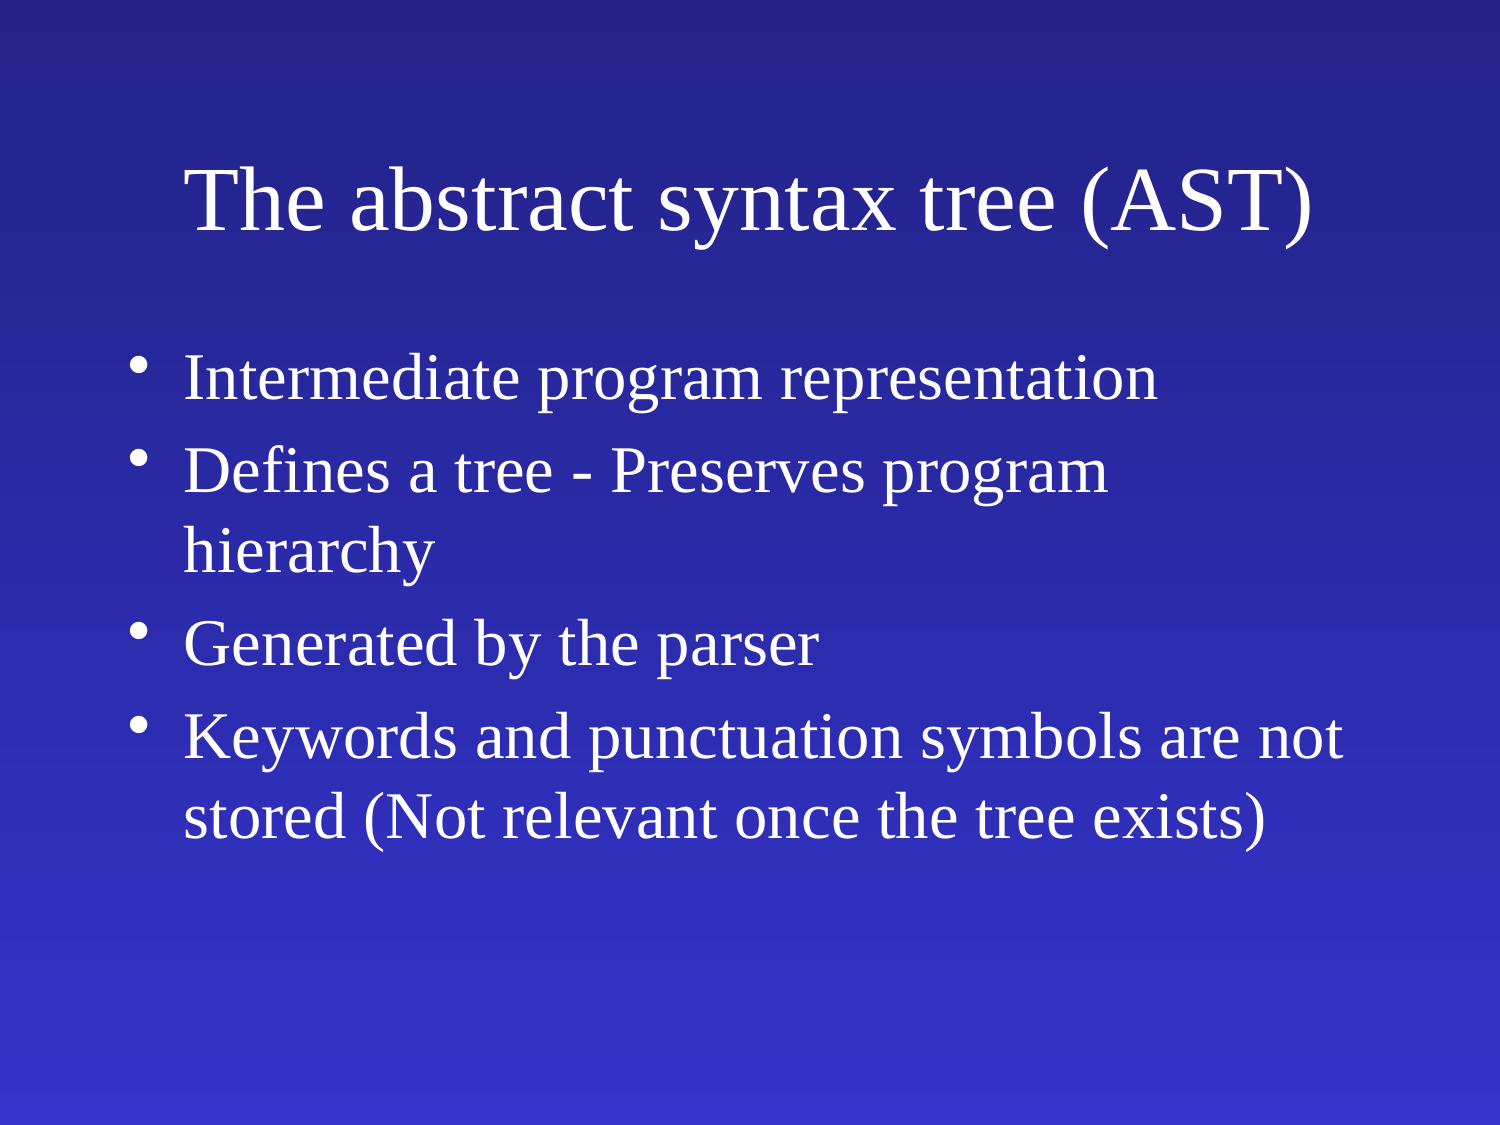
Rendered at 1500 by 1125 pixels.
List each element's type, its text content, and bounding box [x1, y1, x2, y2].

list Intermediate program representation Defines a tree - Preserves program hierarchy Generated by the parser Keywords and punctuation symbols are not stored (Not relevant once the tree exists) [112, 324, 1388, 1000]
title The abstract syntax tree (AST) [112, 99, 1388, 288]
